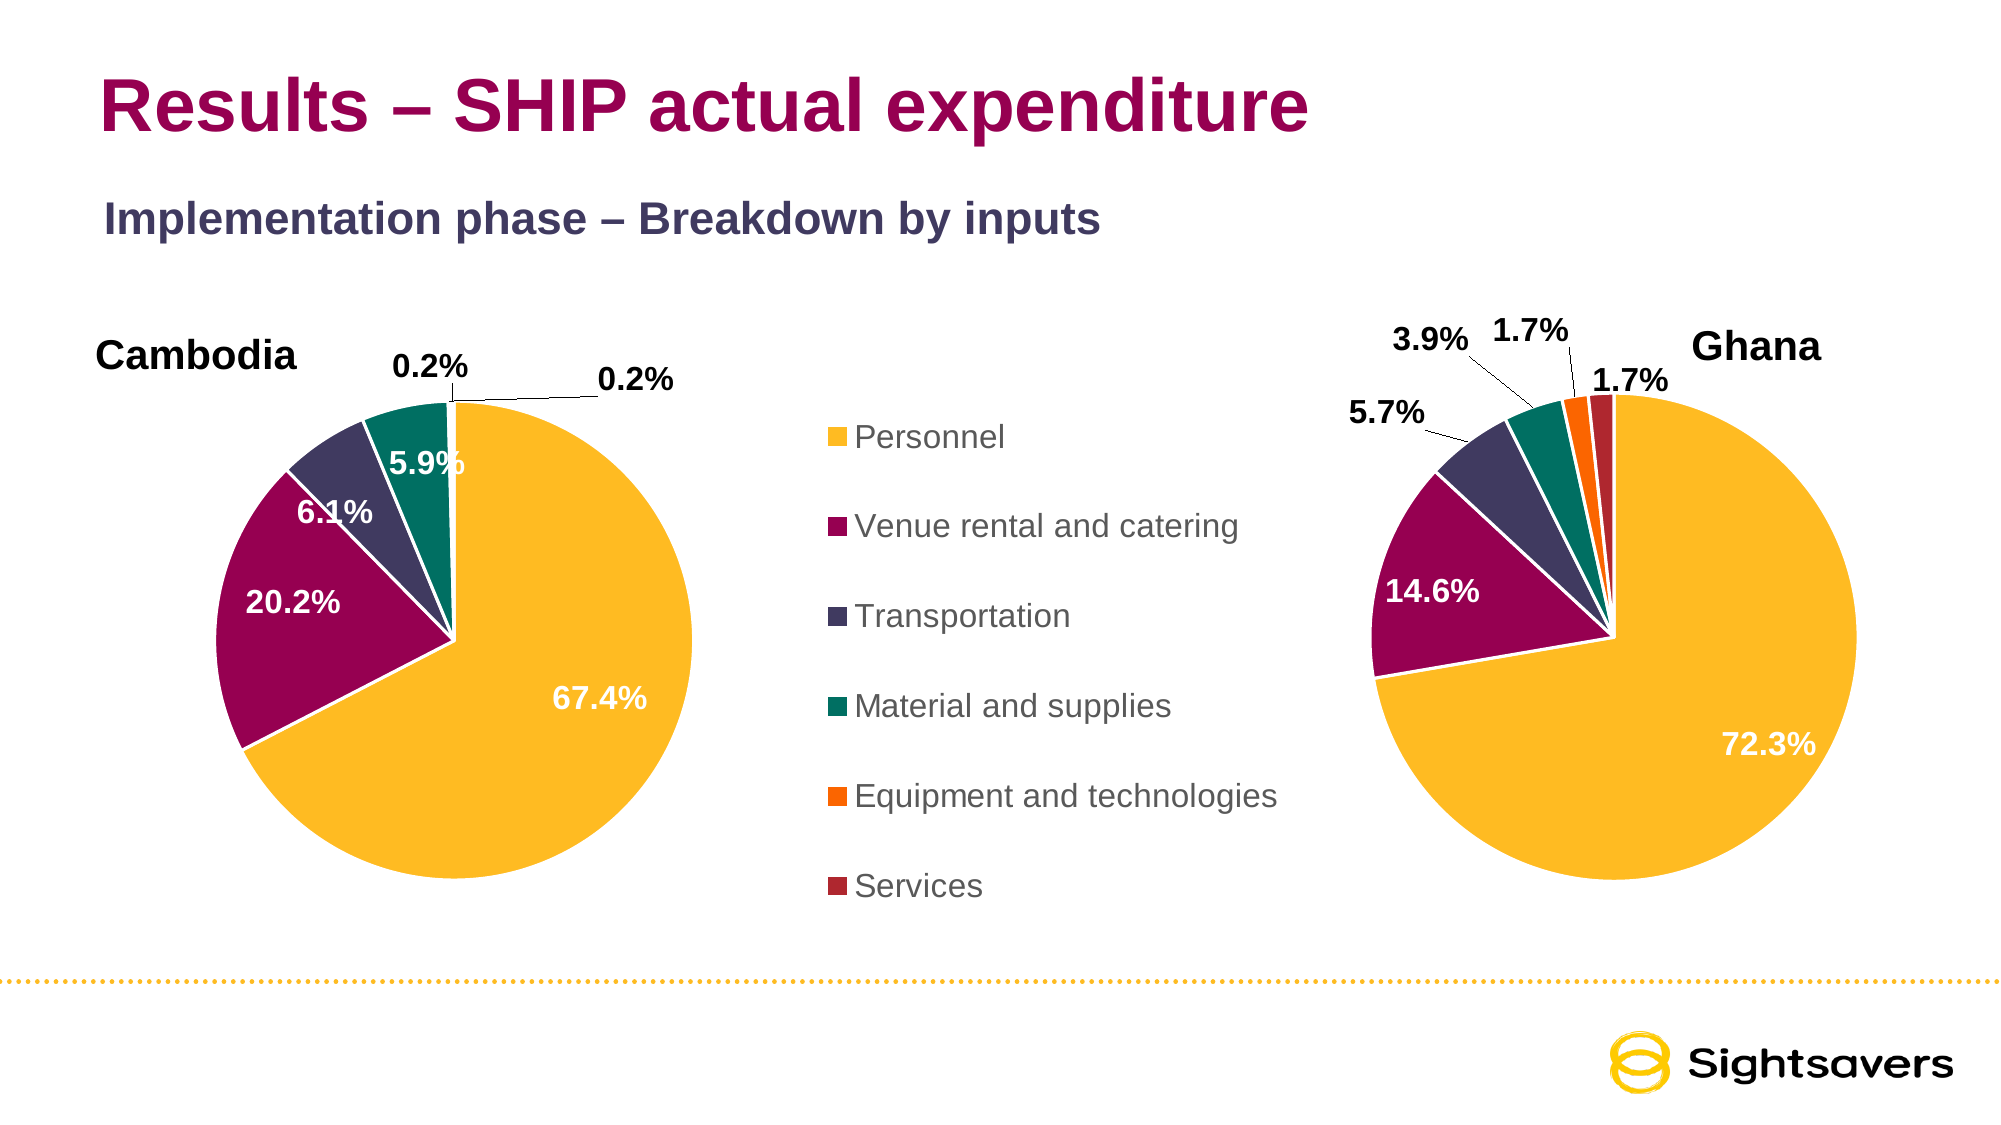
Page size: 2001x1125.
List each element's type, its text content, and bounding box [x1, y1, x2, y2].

list Implementation phase – Breakdown by inputs [103, 188, 1907, 225]
title Results – SHIP actual expenditure [99, 56, 1900, 161]
chart [96, 219, 1998, 989]
picture [1610, 1031, 1953, 1094]
